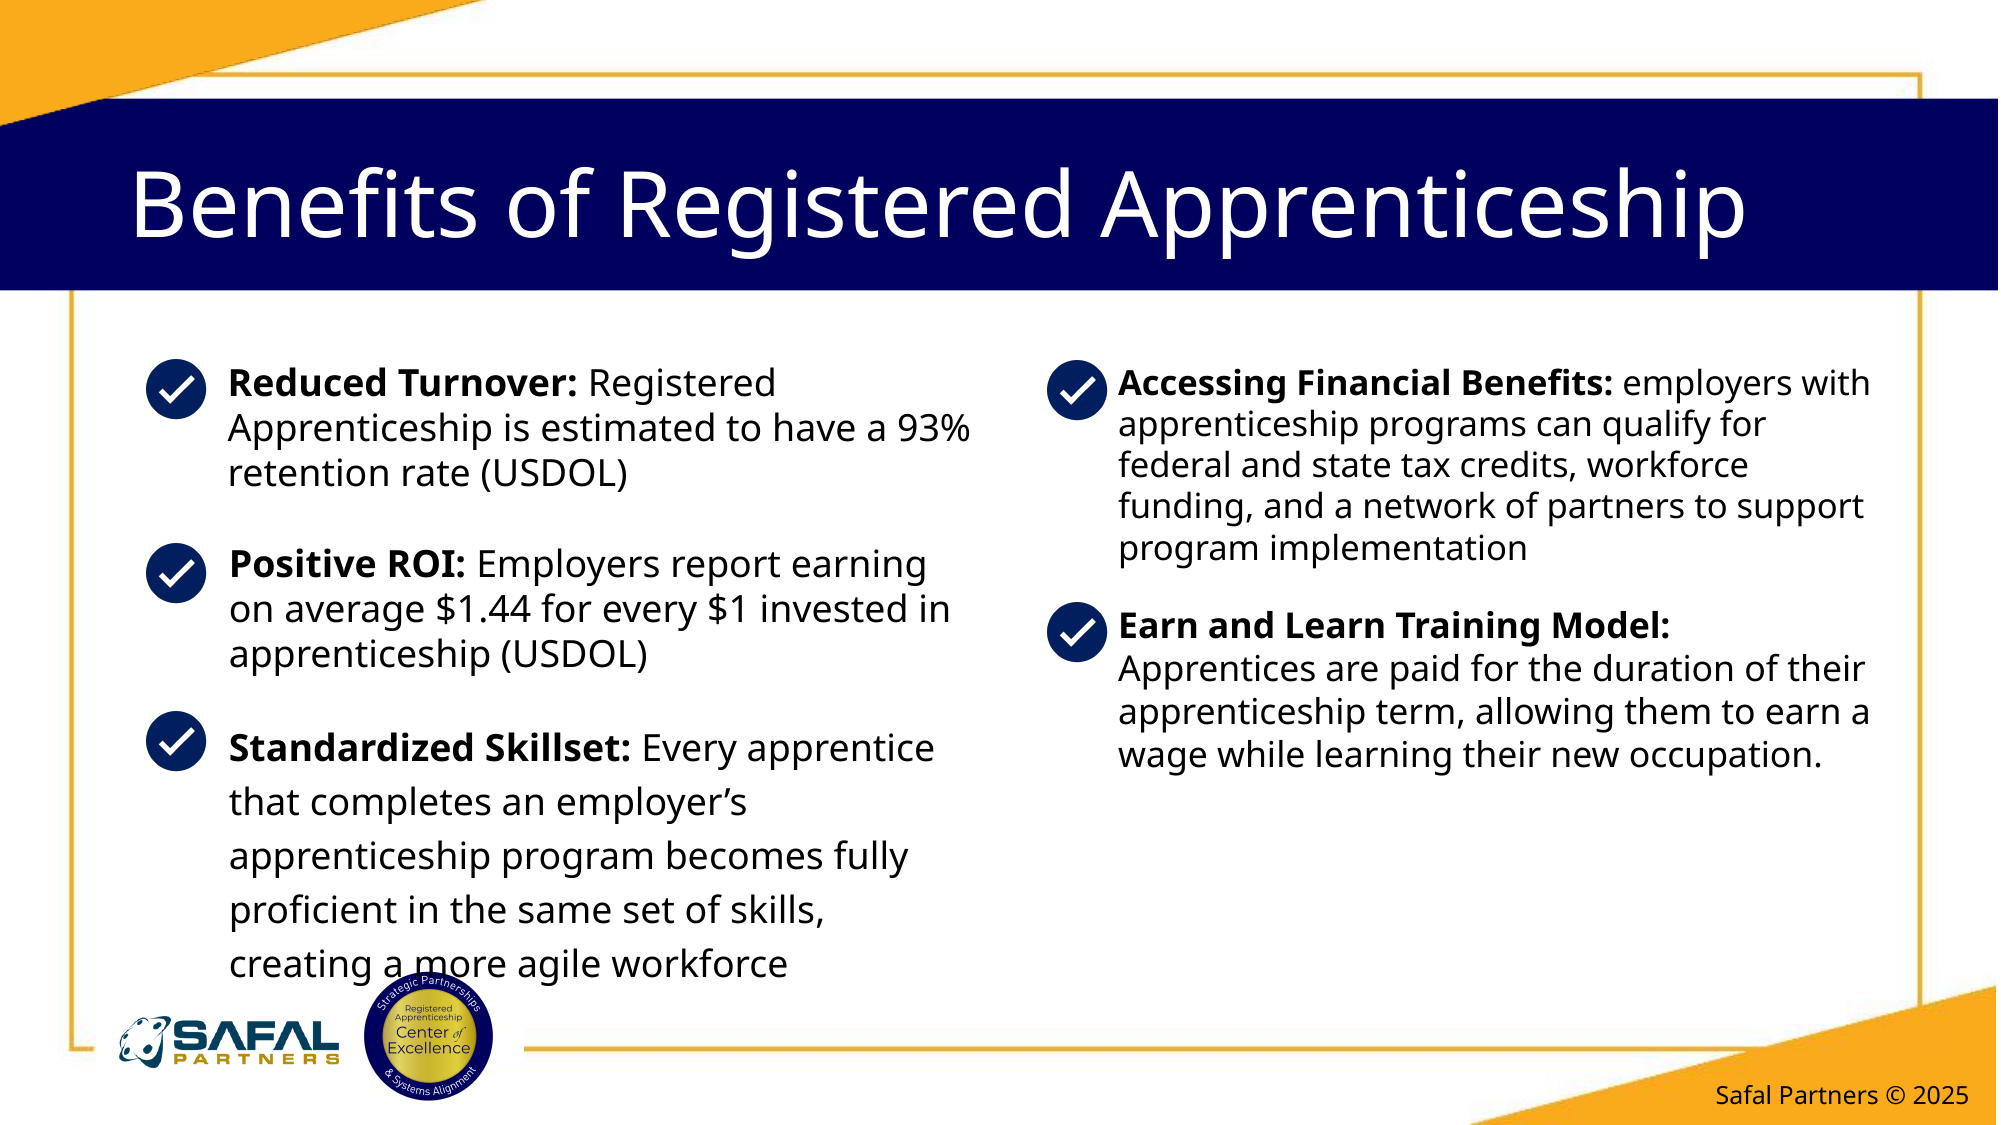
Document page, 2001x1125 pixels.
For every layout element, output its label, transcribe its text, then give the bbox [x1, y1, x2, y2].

list Standardized Skillset: Every apprentice that completes an employer’s apprenticeship program becomes fully proficient in the same set of skills, creating a more agile workforce [213, 707, 978, 929]
title Benefits of Registered Apprenticeship [113, 118, 1839, 297]
list Positive ROI: Employers report earning on average $1.44 for every $1 invested in apprenticeship (USDOL) [213, 532, 978, 684]
list Earn and Learn Training Model: Apprentices are paid for the duration of their apprenticeship term, allowing them to earn a wage while learning their new occupation. [1103, 595, 1887, 819]
text_box Safal Partners © 2025 [1439, 1065, 1985, 1125]
list Accessing Financial Benefits: employers with apprenticeship programs can qualify for federal and state tax credits, workforce funding, and a network of partners to support program implementation [1103, 353, 1887, 576]
list Reduced Turnover: Registered Apprenticeship is estimated to have a 93% retention rate (USDOL) [212, 351, 997, 503]
picture [0, 0, 1997, 1125]
